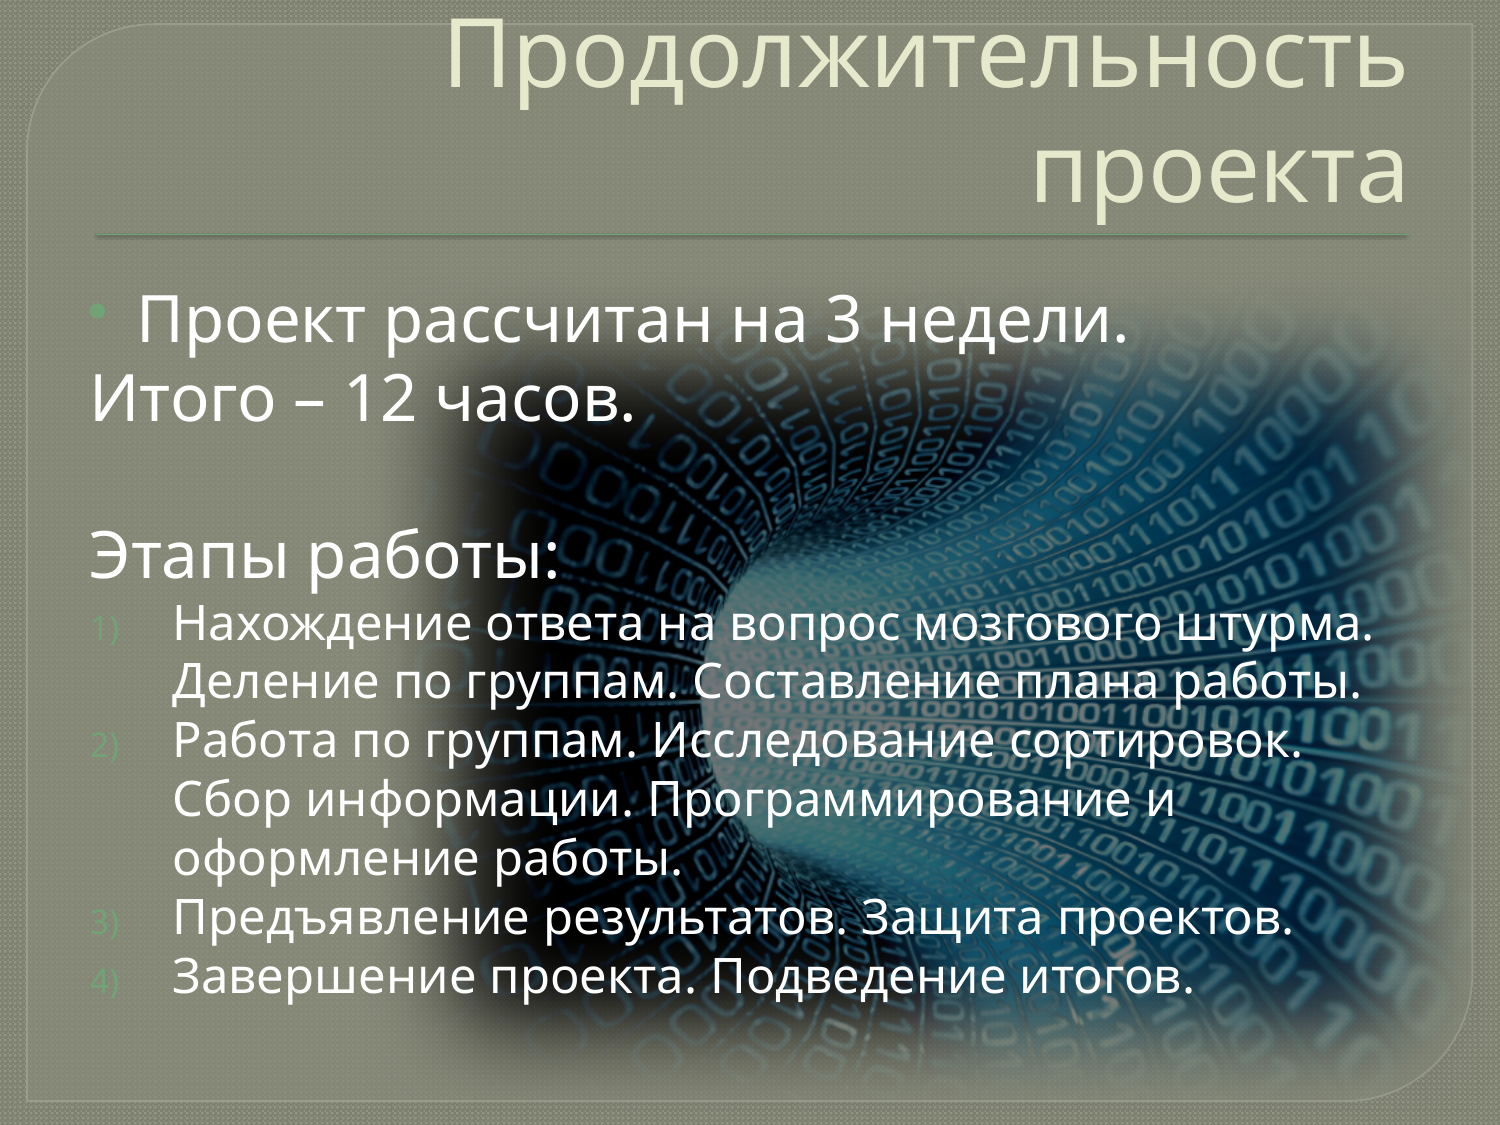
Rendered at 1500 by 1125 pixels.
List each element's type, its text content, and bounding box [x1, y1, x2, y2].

picture [359, 269, 1500, 1125]
title Продолжительность проекта [75, 41, 1425, 230]
list Проект рассчитан на 3 недели. Итого – 12 часов. Этапы работы: Нахождение ответа на вопрос мозгового штурма. Деление по группам. Составление плана работы. Работа по группам. Исследование сортировок. Сбор информации. Программирование и оформление работы. Предъявление результатов. Защита проектов. Завершение проекта. Подведение итогов. [75, 270, 357, 1013]
